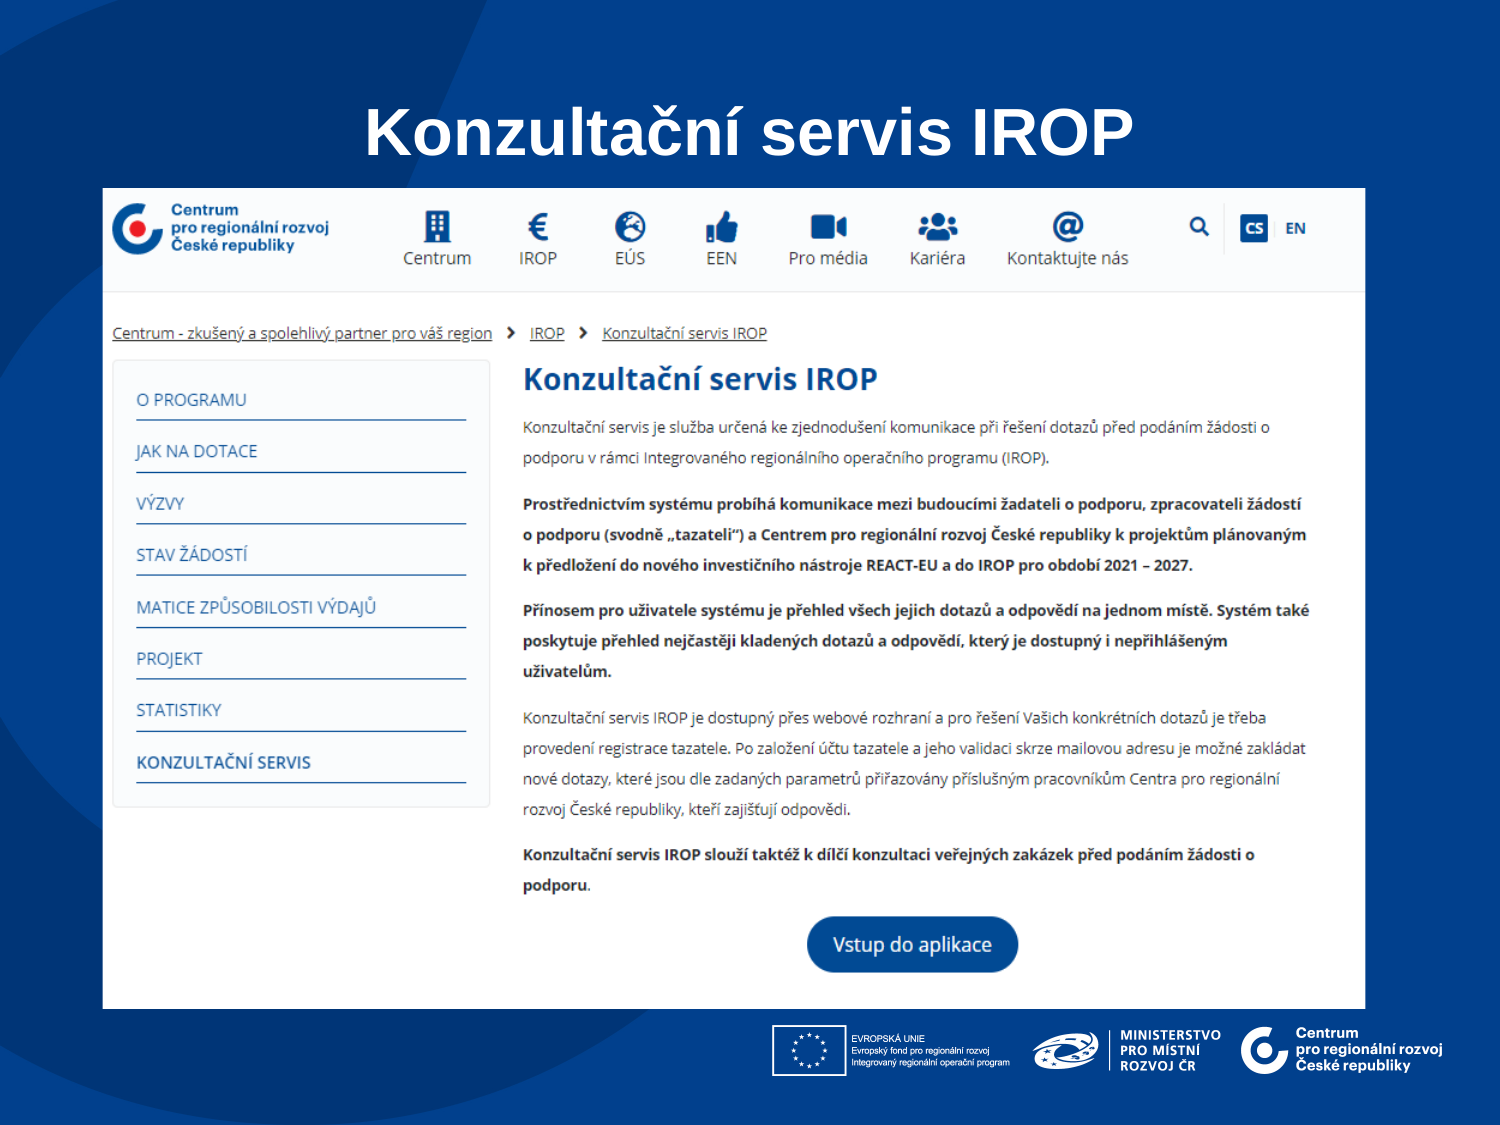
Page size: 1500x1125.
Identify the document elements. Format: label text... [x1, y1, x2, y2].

picture [0, 0, 1500, 1125]
text_box Konzultační servis IROP [82, 81, 1418, 177]
